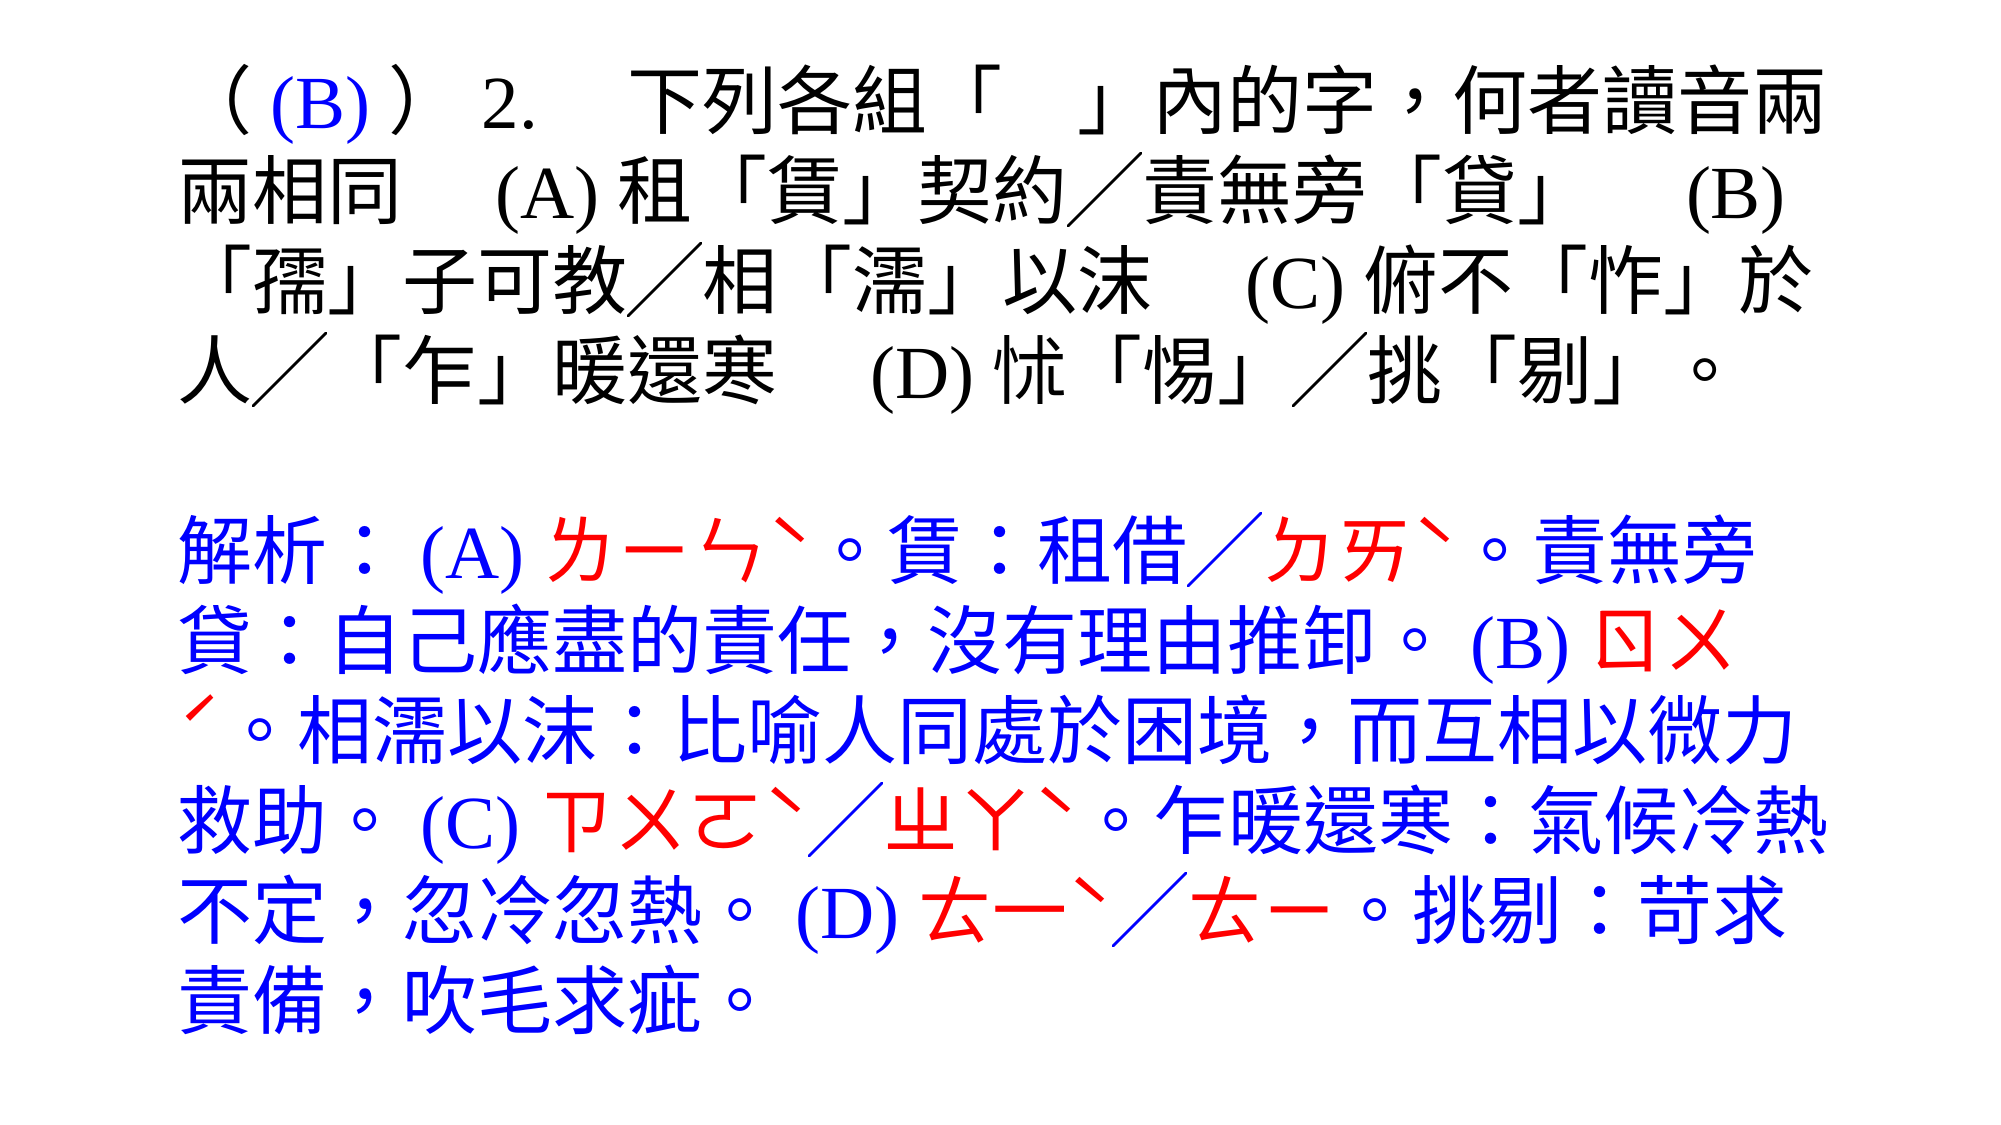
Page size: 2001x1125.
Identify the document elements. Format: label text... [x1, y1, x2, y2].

text_box （(B)）2. 下列各組「 」內的字，何者讀音兩兩相同 (A)租「賃」契約╱責無旁「貸」 (B)「孺」子可教╱相「濡」以沫 (C)俯不「怍」於人╱「乍」暖還寒 (D)怵「惕」╱挑「剔」。 解析：(A)ㄌㄧㄣˋ。賃：租借╱ㄉㄞˋ。責無旁貸：自己應盡的責任，沒有理由推卸。(B)ㄖㄨˊ。相濡以沫：比喻人同處於困境，而互相以微力救助。(C)ㄗㄨㄛˋ╱ㄓㄚˋ。乍暖還寒：氣候冷熱不定，忽冷忽熱。(D)ㄊ一ˋ╱ㄊㄧ。挑剔：苛求責備，吹毛求疵。 [162, 46, 1866, 1052]
